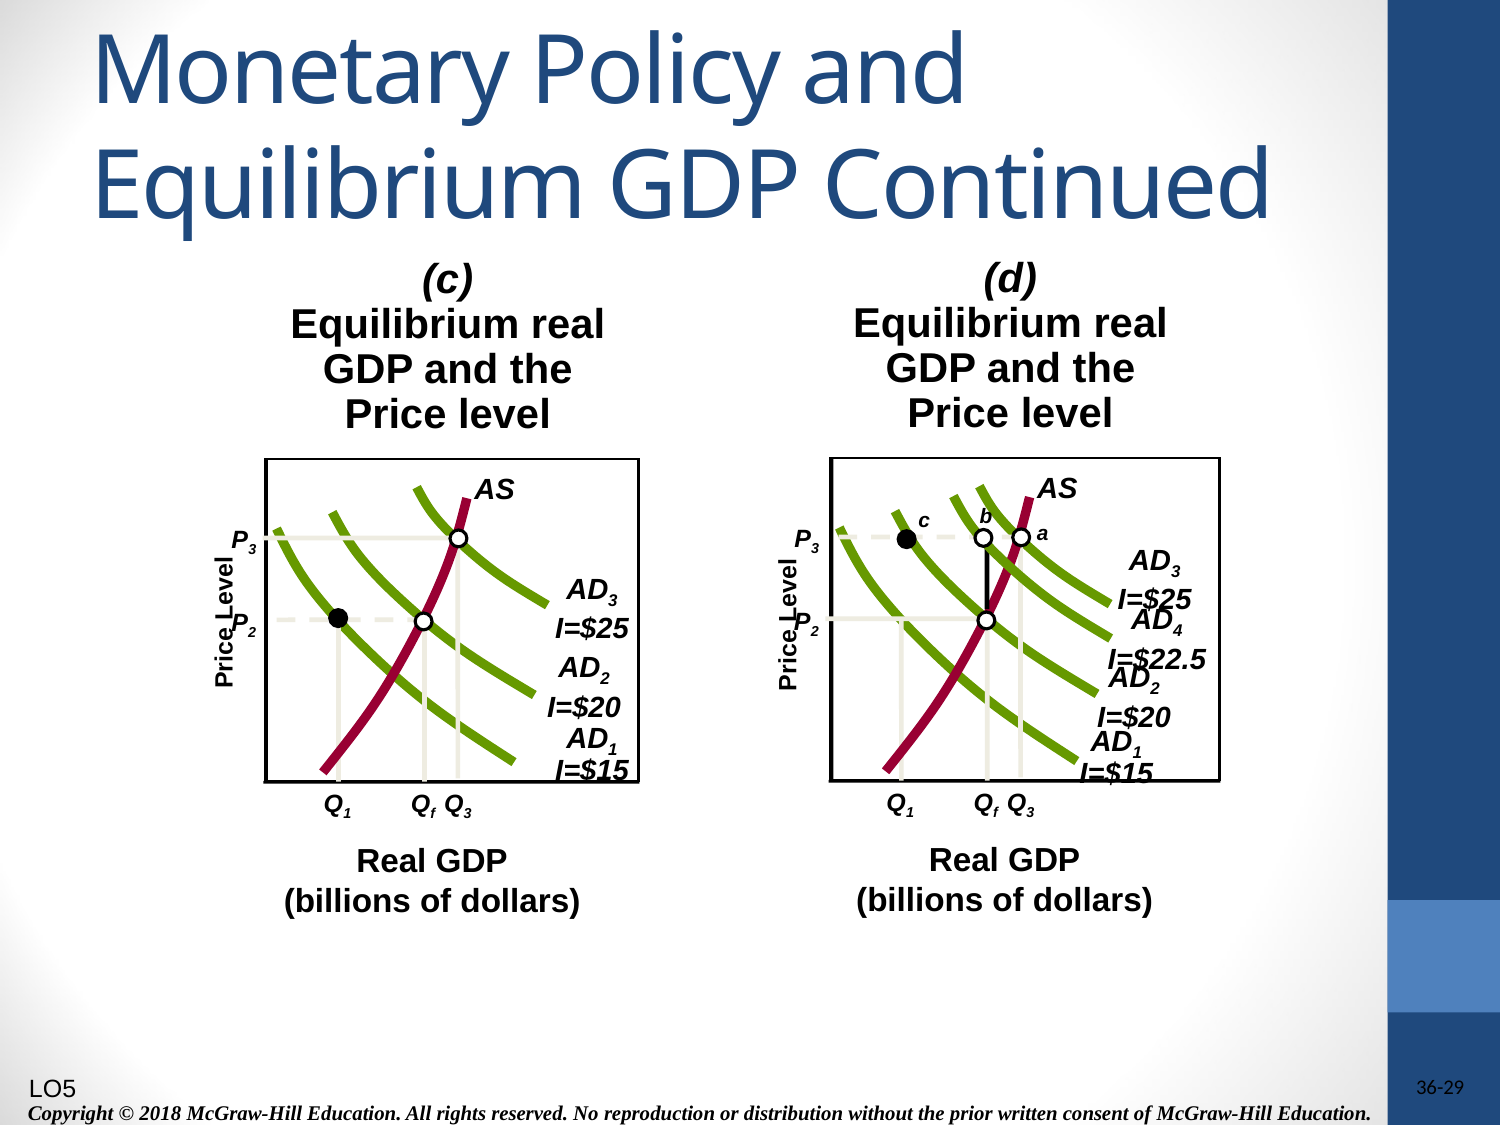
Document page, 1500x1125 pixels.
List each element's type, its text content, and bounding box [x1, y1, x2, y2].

text_box (d) Equilibrium real GDP and the Price level [838, 249, 1183, 444]
text_box (c) Equilibrium real GDP and the Price level [275, 250, 620, 445]
title Monetary Policy and Equilibrium GDP Continued [75, 45, 1325, 201]
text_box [199, 458, 640, 928]
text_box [762, 457, 1221, 927]
text_box LO5 [0, 1065, 106, 1111]
picture [0, 0, 1387, 1125]
